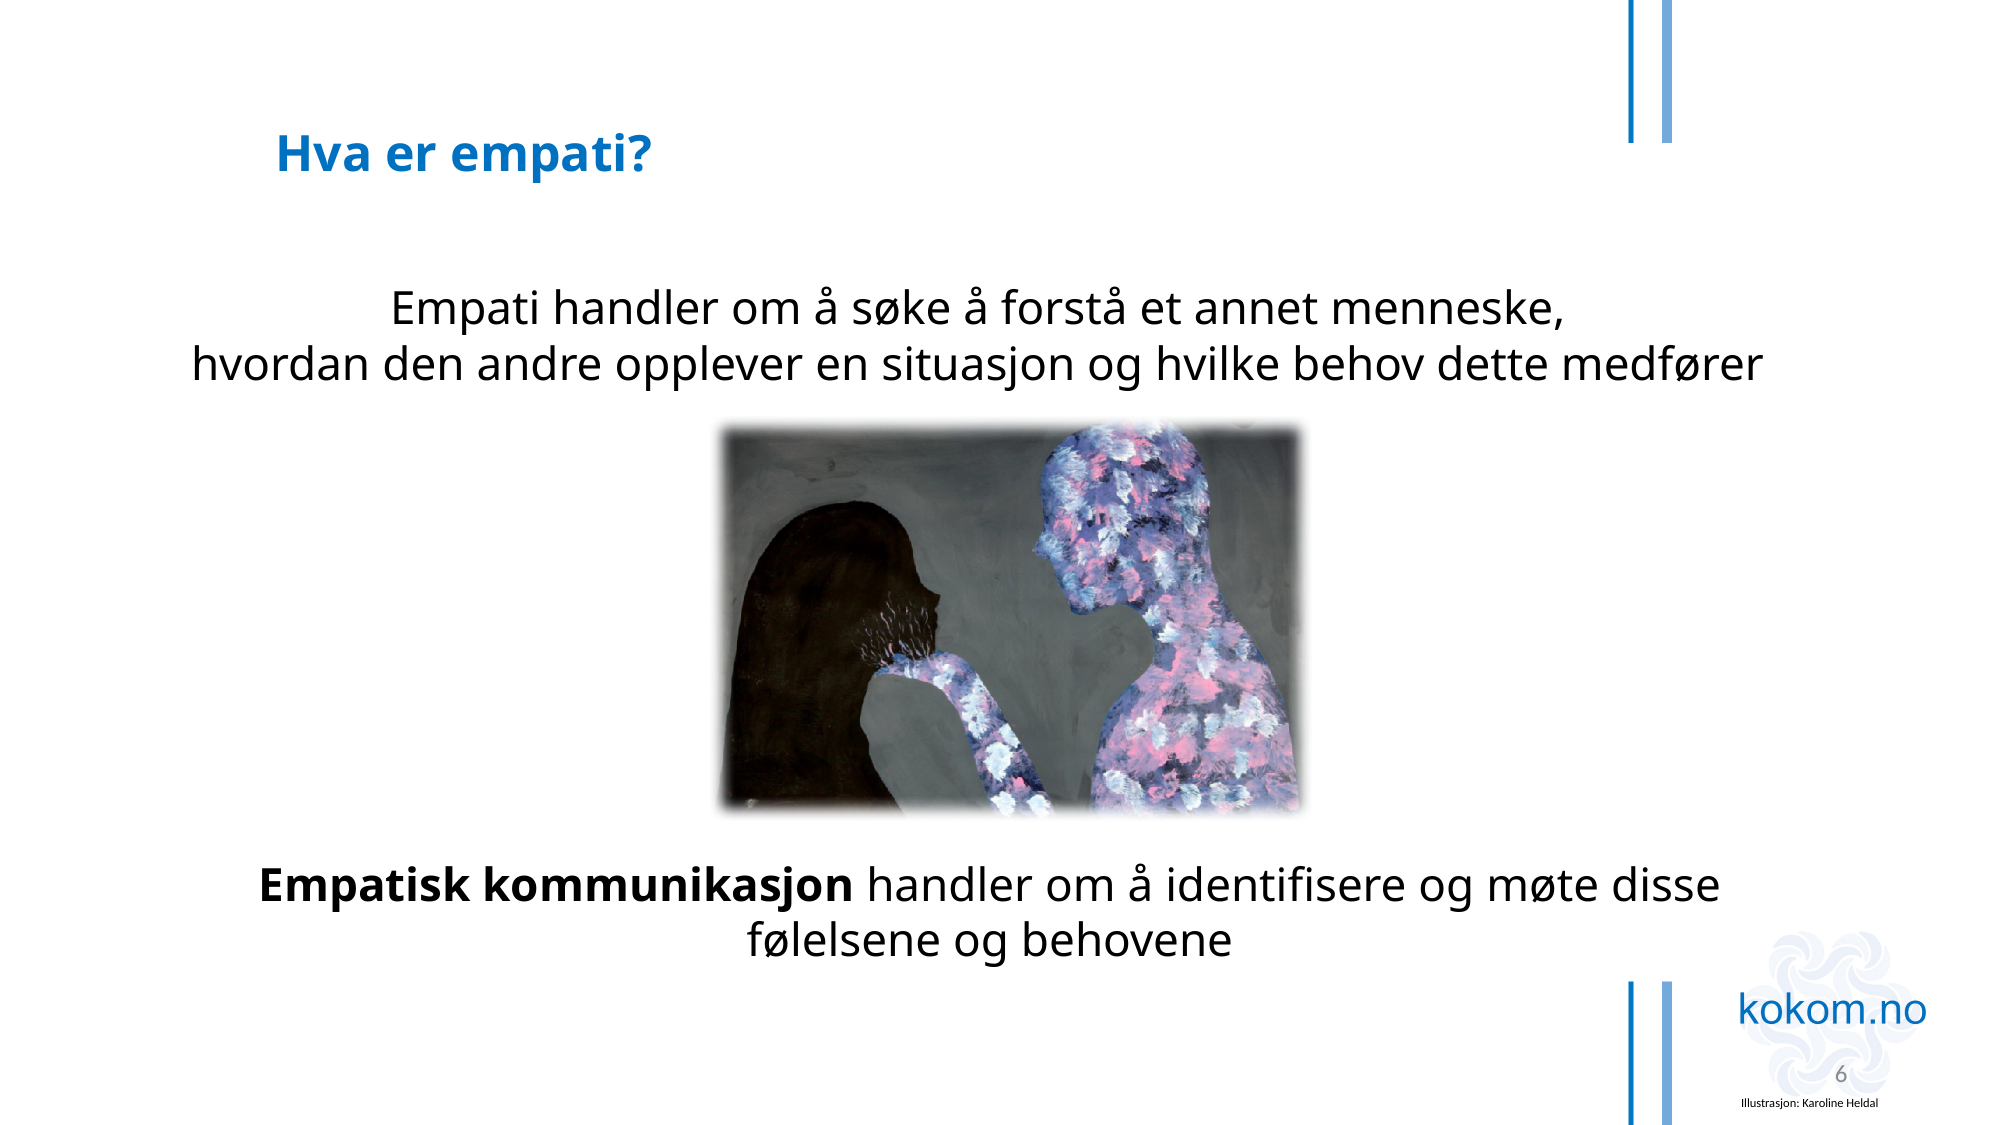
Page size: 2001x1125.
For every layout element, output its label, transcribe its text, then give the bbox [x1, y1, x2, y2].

text_box Empatisk kommunikasjon handler om å identifisere og møte disse følelsene og behovene [234, 848, 1746, 974]
picture [0, 0, 2001, 1125]
text_box Hva er empati? [260, 114, 667, 190]
text_box Empati handler om å søke å forstå et annet menneske, hvordan den andre opplever en situasjon og hvilke behov dette medfører [68, 271, 1900, 397]
text_box Illustrasjon: Karoline Heldal [1726, 1087, 1961, 1118]
slide_number 6 [1412, 1042, 1863, 1103]
